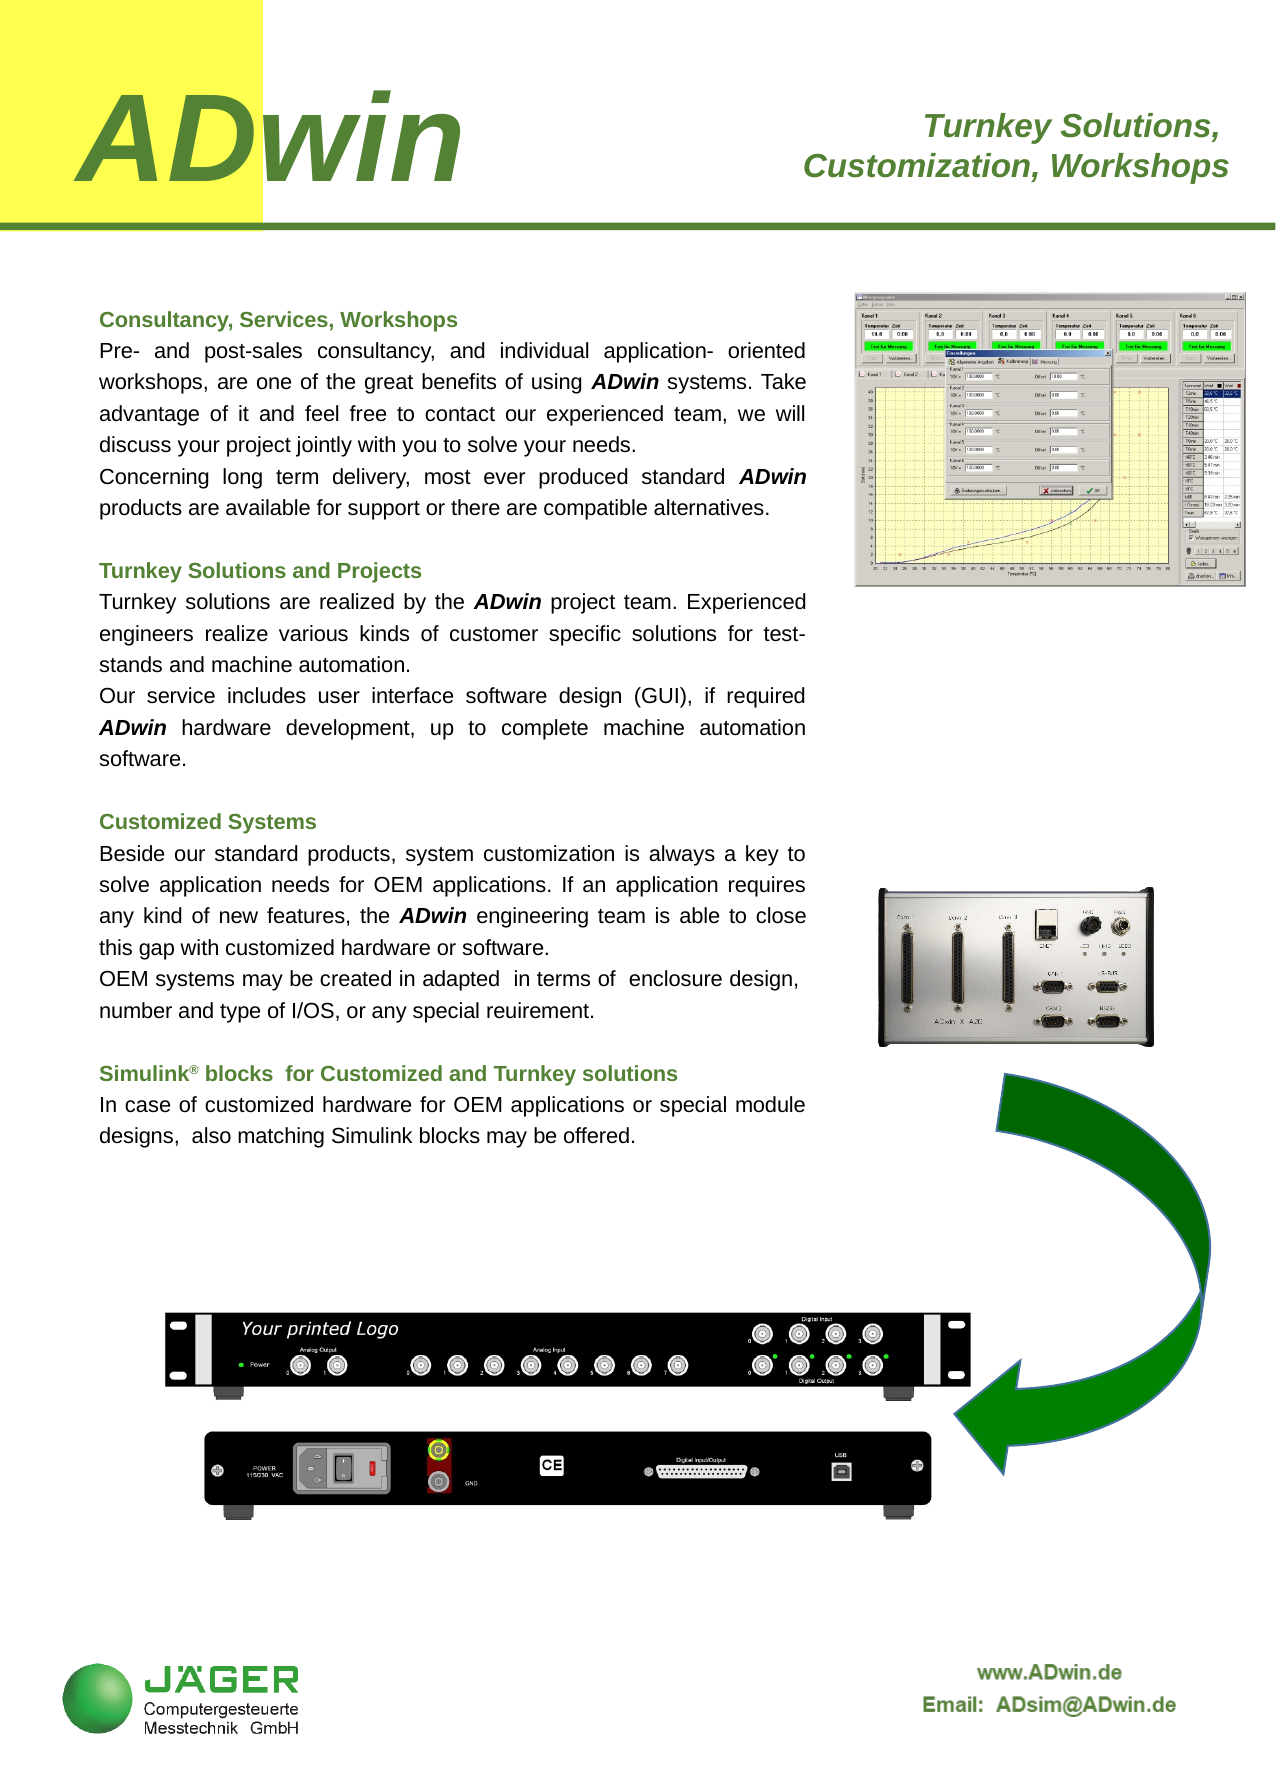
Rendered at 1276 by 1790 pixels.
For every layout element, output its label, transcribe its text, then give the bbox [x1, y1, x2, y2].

picture [878, 887, 1154, 1047]
text_box [0, 0, 263, 222]
text_box Consultancy, Services, Workshops Pre- and post-sales consultancy, and individual application- oriented workshops, are one of the great benefits of using ADwin systems. Take advantage of it and feel free to contact our experienced team, we will discuss your project jointly with you to solve your needs. Concerning long term delivery, most ever produced standard ADwin products are available for support or there are compatible alternatives. Turnkey Solutions and Projects Turnkey solutions are realized by the ADwin project team. Experienced engineers realize various kinds of customer specific solutions for test-stands and machine automation. Our service includes user interface software design (GUI), if required ADwin hardware development, up to complete machine automation software. Customized Systems Beside our standard products, system customization is always a key to solve application needs for OEM applications. If an application requires any kind of new features, the ADwin engineering team is able to close this gap with customized hardware or software. OEM systems may be created in adapted in terms of enclosure design, number and type of I/OS, or any special reuirement. Simulink® blocks for Customized and Turnkey solutions In case of customized hardware for OEM applications or special module designs, also matching Simulink blocks may be offered. [84, 292, 822, 1219]
text_box [0, 222, 1276, 231]
text_box Turnkey Solutions, Customization, Workshops [265, 97, 1246, 192]
picture [854, 292, 1246, 587]
picture [62, 1663, 298, 1734]
text_box [992, 1072, 1212, 1477]
picture [163, 1289, 992, 1520]
text_box ADwin [62, 66, 1050, 185]
picture [878, 1649, 1221, 1729]
